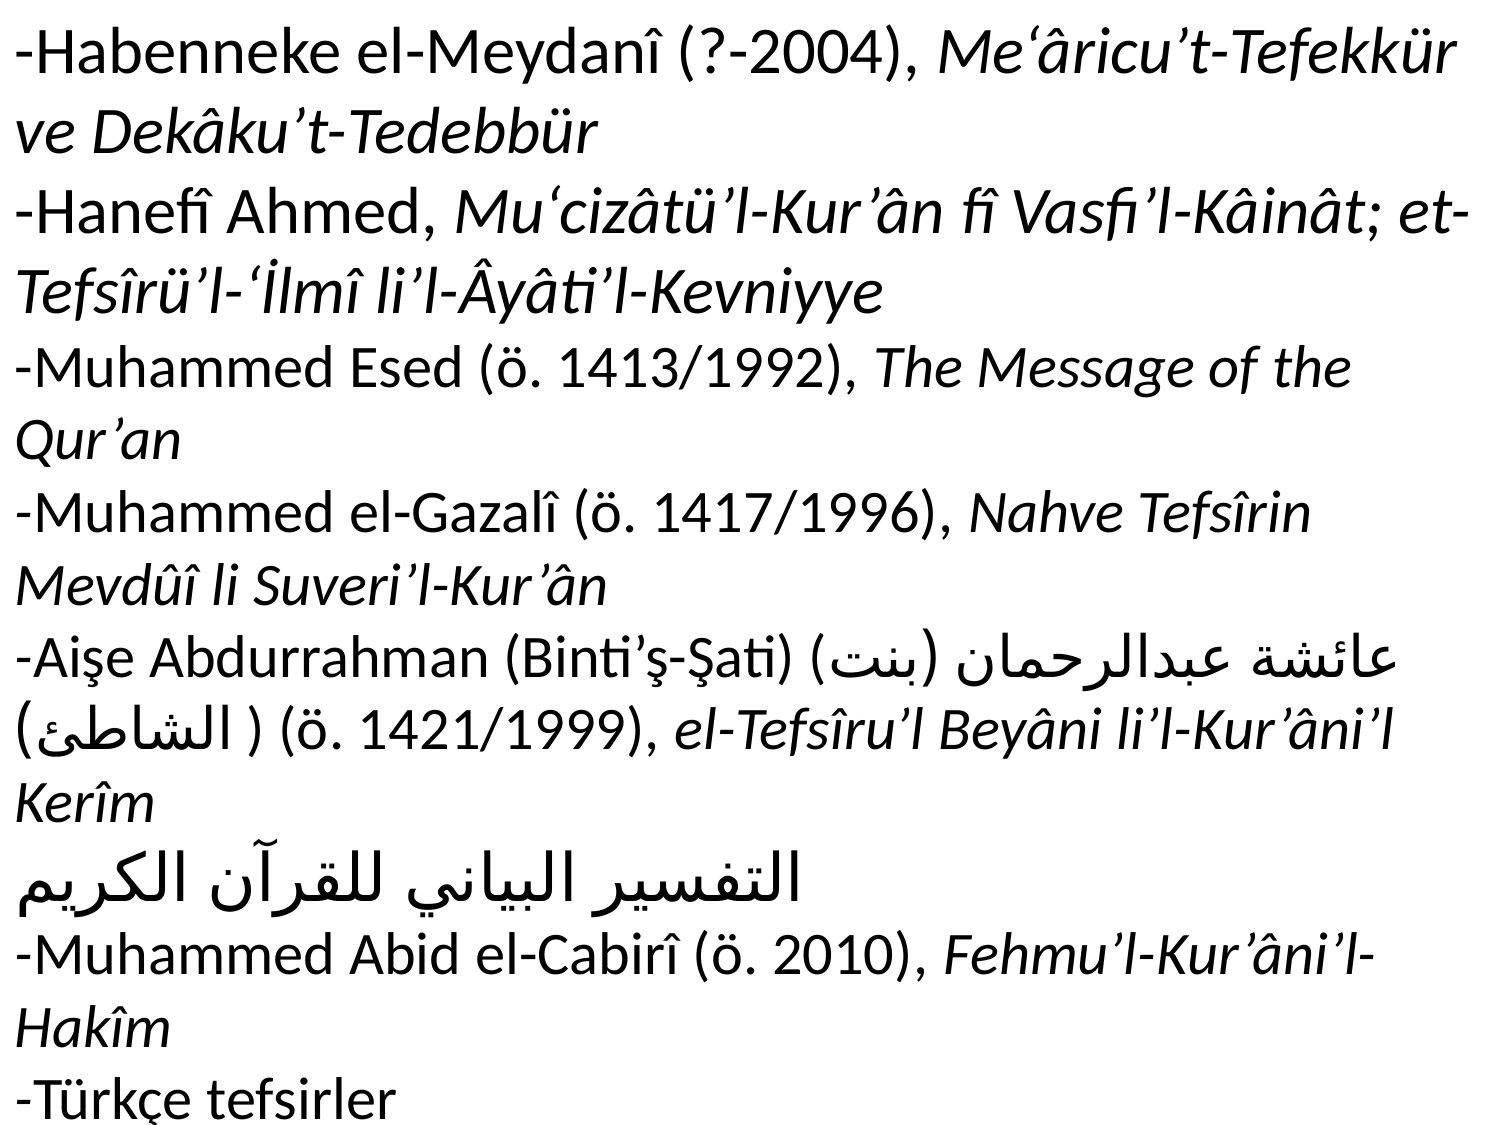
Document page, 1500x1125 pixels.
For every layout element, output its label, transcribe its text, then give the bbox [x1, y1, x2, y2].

text_box -Habenneke el-Meydanî (?-2004), Me‘âricu’t-Tefekkür ve Dekâku’t-Tedebbür -Hanefî Ahmed, Mu‘cizâtü’l-Kur’ân fî Vasfi’l-Kâinât; et-Tefsîrü’l-‘İlmî li’l-Âyâti’l-Kevniyye -Muhammed Esed (ö. 1413/1992), The Message of the Qur’an -Muhammed el-Gazalî (ö. 1417/1996), Nahve Tefsîrin Mevdûî li Suveri’l-Kur’ân -Aişe Abdurrahman (Binti’ş-Şati) (عائشة عبدالرحمان (بنت الشاطئ) ) (ö. 1421/1999), el-Tefsîru’l Beyâni li’l-Kur’âni’l Kerîm التفسير البياني للقرآن الكريم -Muhammed Abid el-Cabirî (ö. 2010), Fehmu’l-Kur’âni’l-Hakîm -Türkçe tefsirler [0, 0, 1500, 1125]
